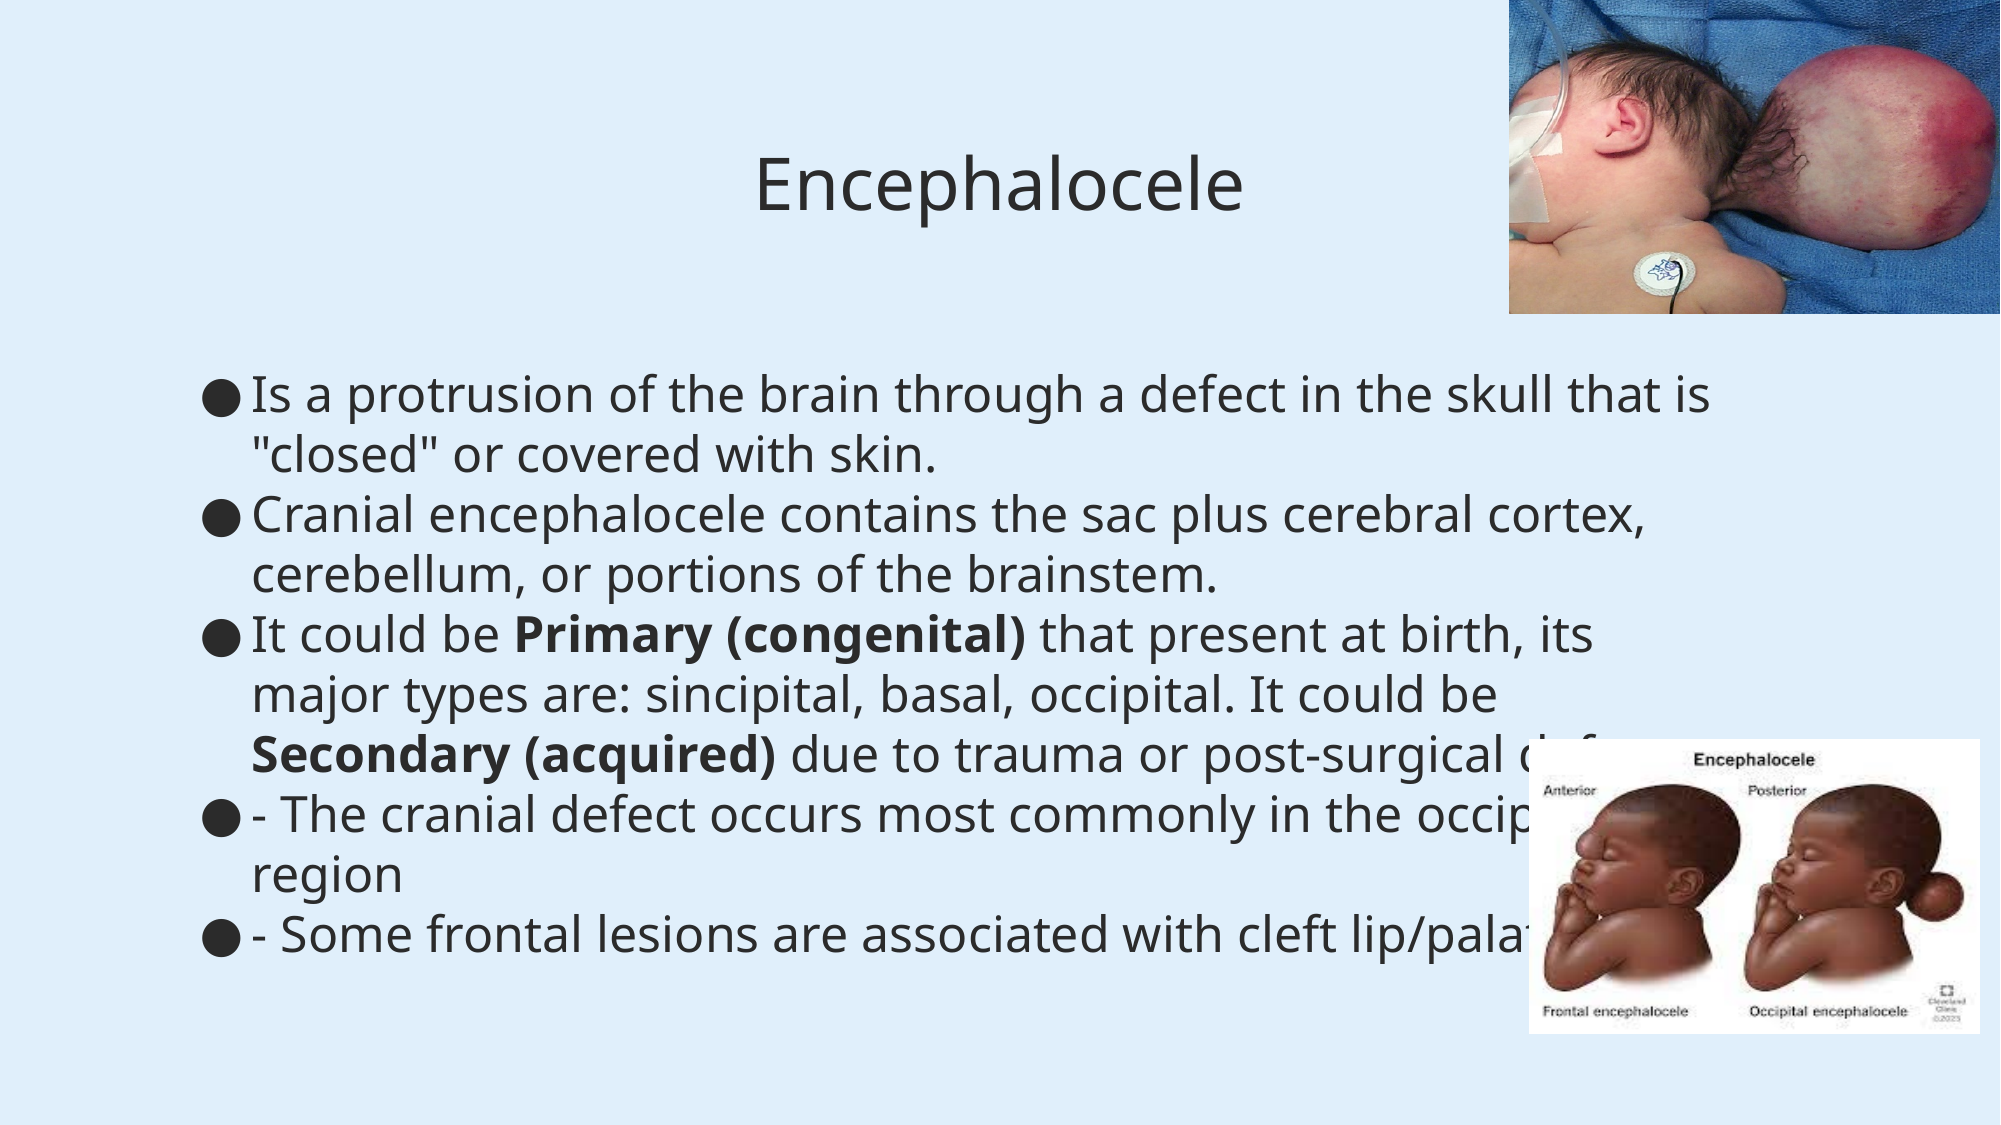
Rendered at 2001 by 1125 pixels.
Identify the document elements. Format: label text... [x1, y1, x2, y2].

picture [1529, 738, 1980, 1035]
title Encephalocele [156, 116, 1504, 278]
picture [1509, 0, 2000, 314]
list Is a protrusion of the brain through a defect in the skull that is "closed" or covered with skin. Cranial encephalocele contains the sac plus cerebral cortex, cerebellum, or portions of the brainstem. It could be Primary (congenital) that present at birth, its major types are: sincipital, basal, occipital. It could be Secondary (acquired) due to trauma or post-surgical defects. - The cranial defect occurs most commonly in the occipital region - Some frontal lesions are associated with cleft lip/palate. [156, 341, 1751, 1002]
